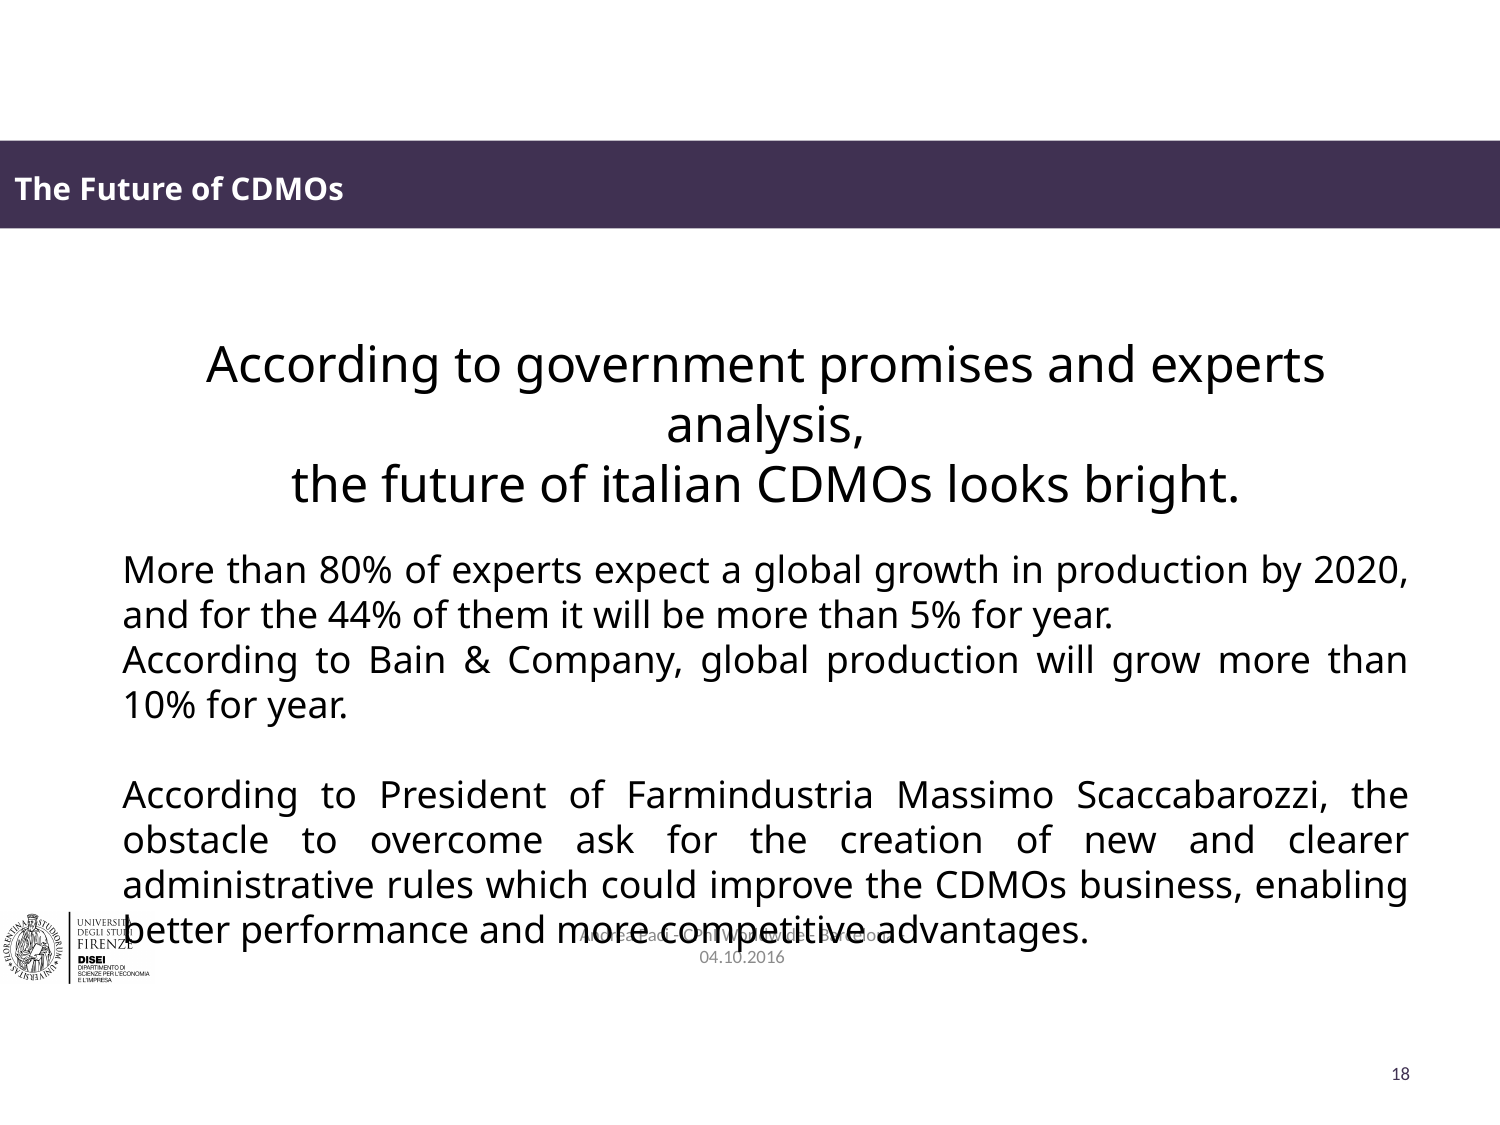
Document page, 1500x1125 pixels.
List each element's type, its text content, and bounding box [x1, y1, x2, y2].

footer Andrea Paci - CPhI Worldwide - Barcelona - 04.10.2016 [521, 959, 963, 968]
text_box According to government promises and experts analysis, the future of italian CDMOs looks bright. More than 80% of experts expect a global growth in production by 2020, and for the 44% of them it will be more than 5% for year. According to Bain & Company, global production will grow more than 10% for year. According to President of Farmindustria Massimo Scaccabarozzi, the obstacle to overcome ask for the creation of new and clearer administrative rules which could improve the CDMOs business, enabling better performance and more competitive advantages. [107, 325, 1425, 959]
title The Future of CDMOs [0, 140, 1500, 229]
picture [0, 911, 155, 985]
slide_number 18 [1074, 1042, 1425, 1103]
